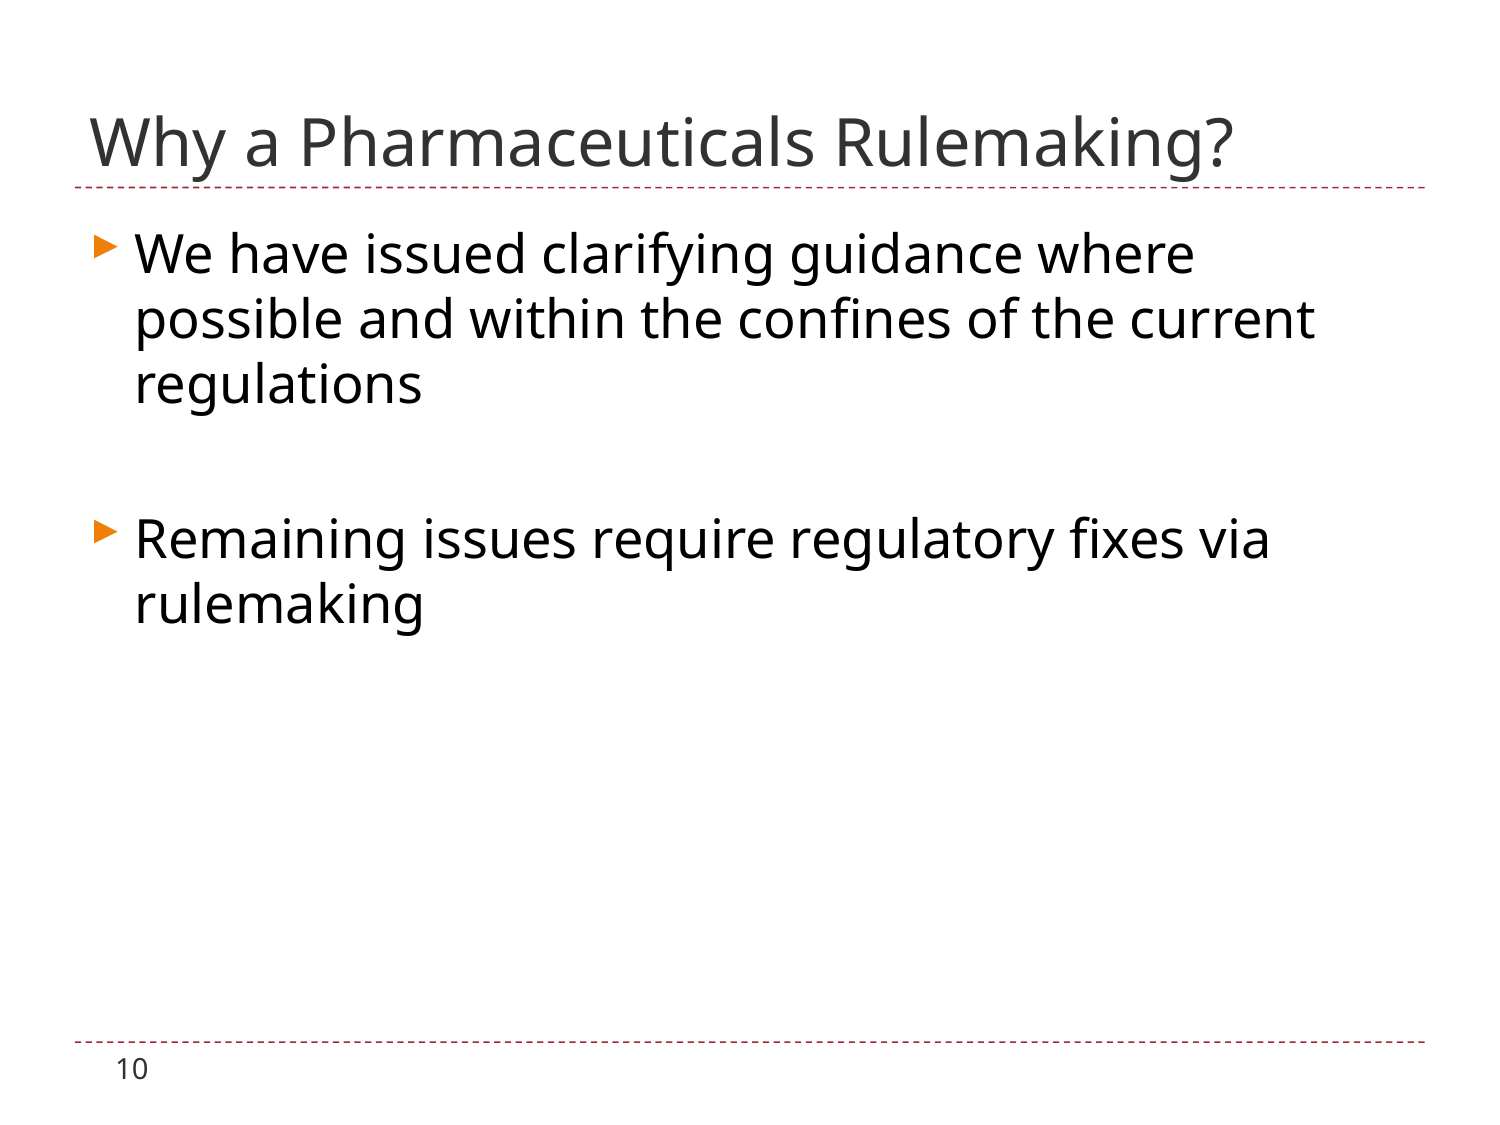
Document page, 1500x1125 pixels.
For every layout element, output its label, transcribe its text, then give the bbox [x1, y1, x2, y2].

list We have issued clarifying guidance where possible and within the confines of the current regulations Remaining issues require regulatory fixes via rulemaking [75, 212, 1425, 1010]
slide_number 10 [100, 1042, 426, 1103]
title Why a Pharmaceuticals Rulemaking? [75, 24, 1425, 188]
